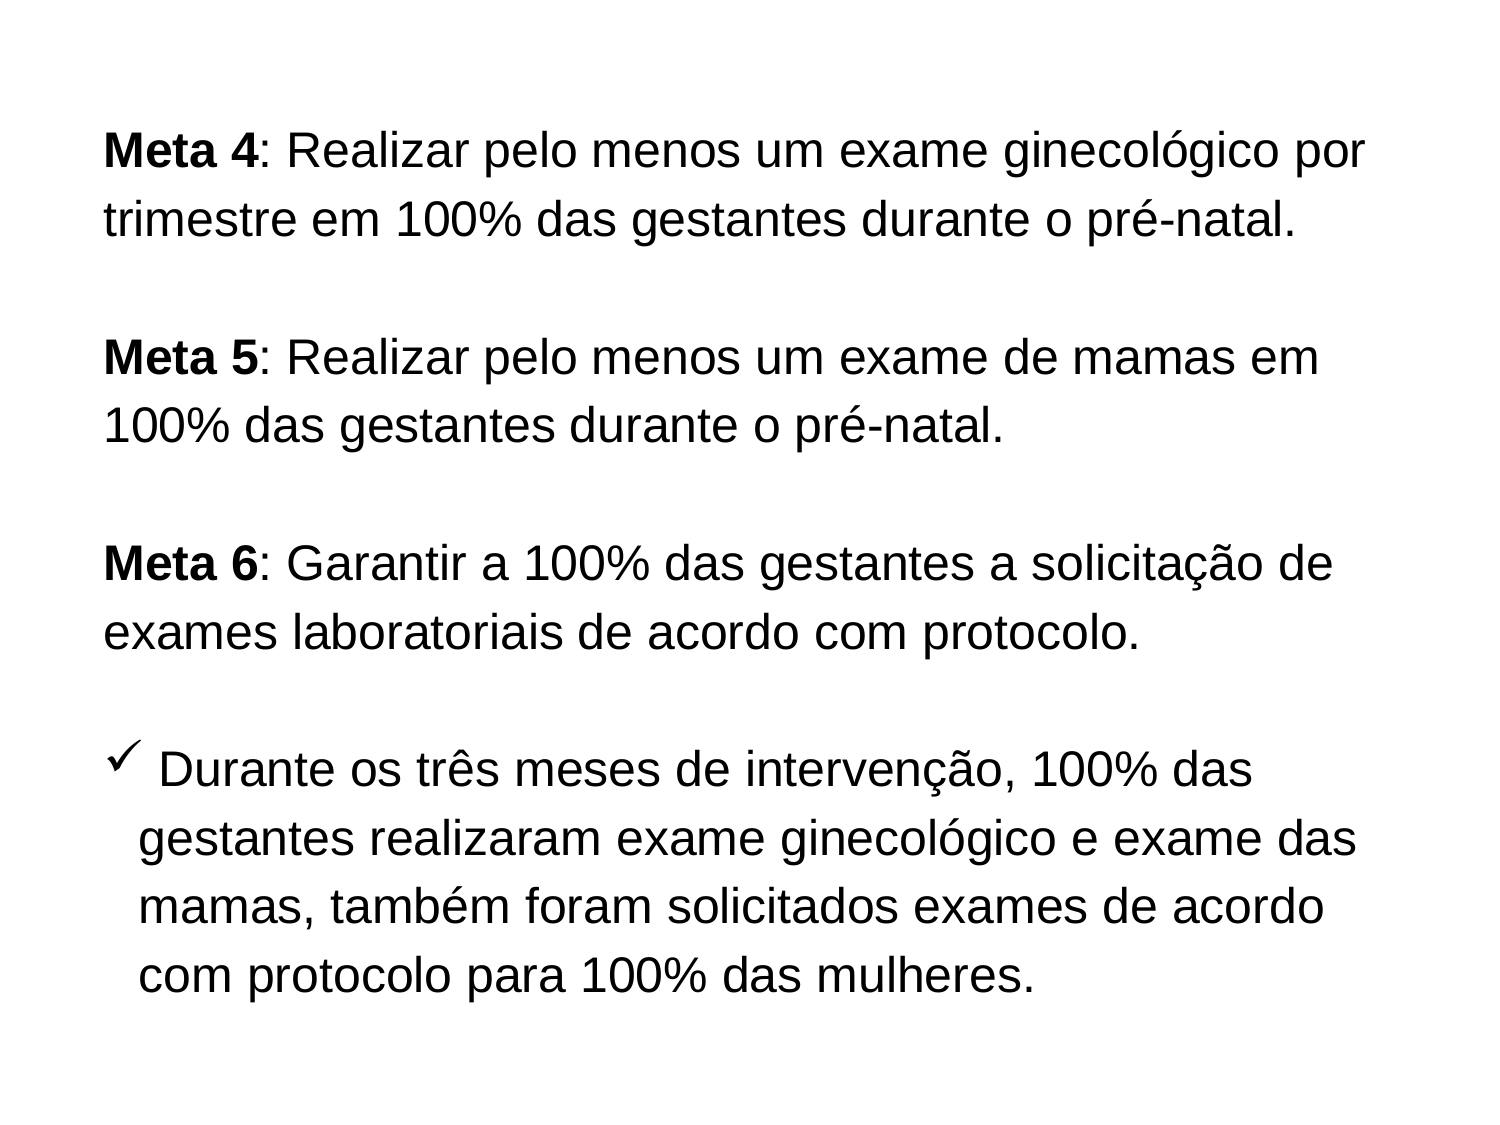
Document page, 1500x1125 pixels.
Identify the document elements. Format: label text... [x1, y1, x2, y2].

text_box Meta 4: Realizar pelo menos um exame ginecológico por trimestre em 100% das gestantes durante o pré-natal. Meta 5: Realizar pelo menos um exame de mamas em 100% das gestantes durante o pré-natal. Meta 6: Garantir a 100% das gestantes a solicitação de exames laboratoriais de acordo com protocolo. Durante os três meses de intervenção, 100% das gestantes realizaram exame ginecológico e exame das mamas, também foram solicitados exames de acordo com protocolo para 100% das mulheres. [88, 101, 1424, 1011]
